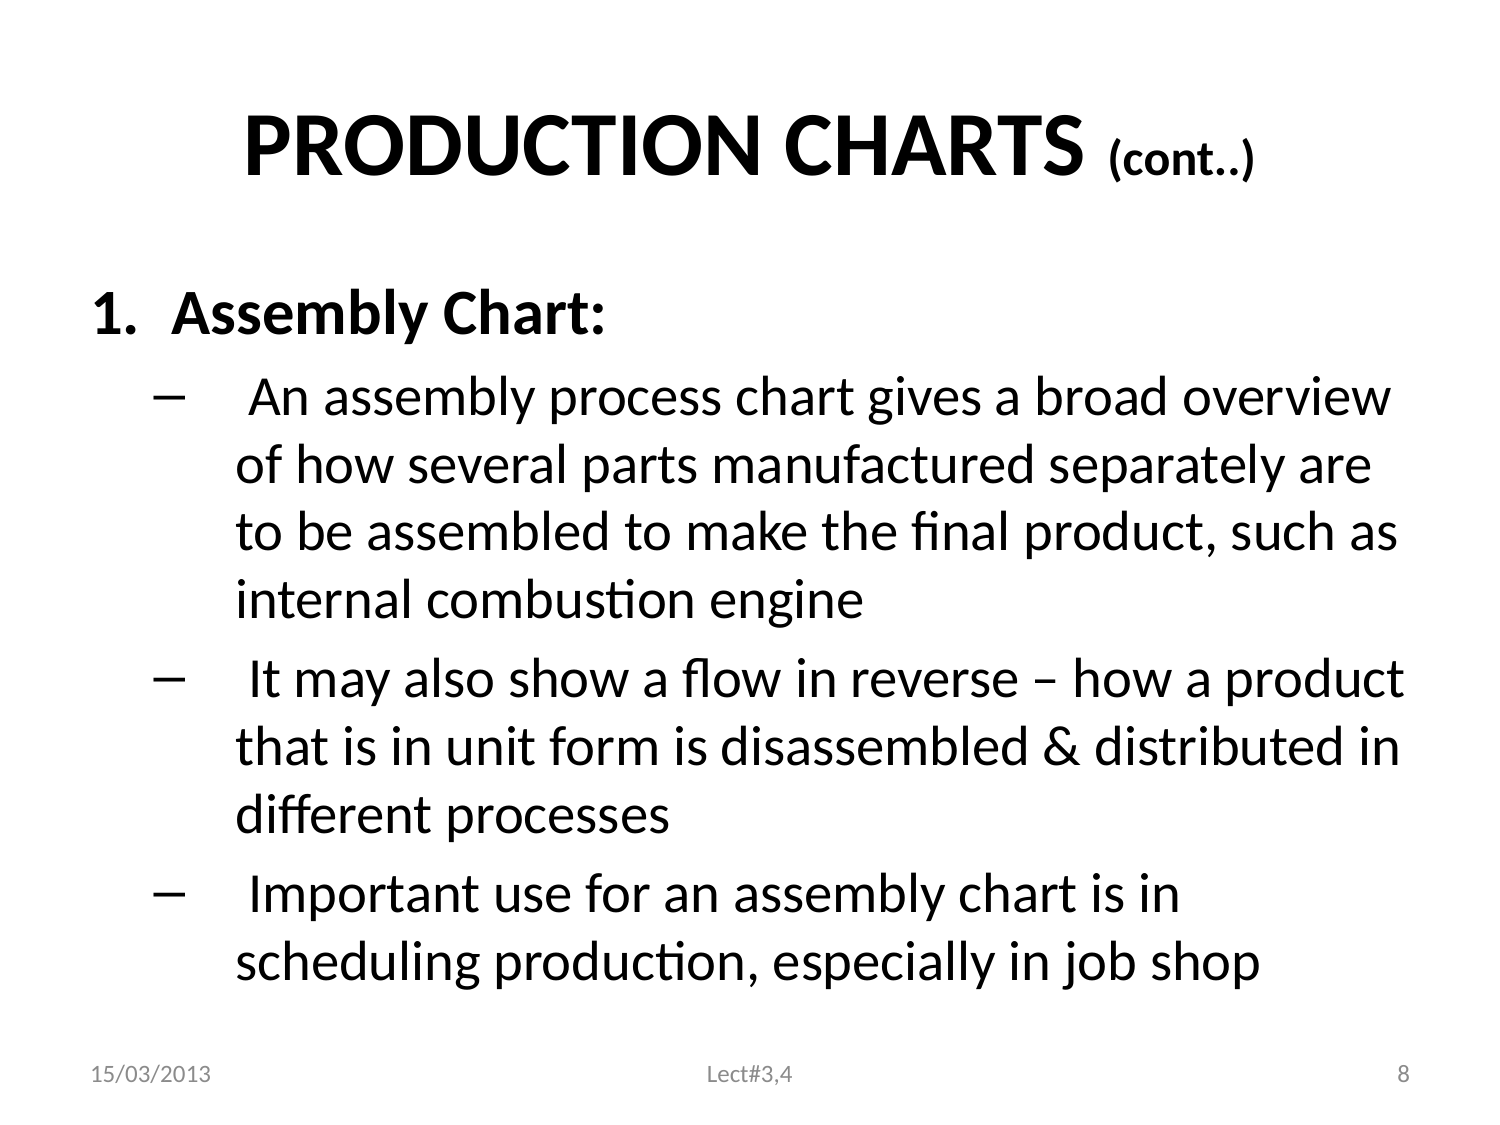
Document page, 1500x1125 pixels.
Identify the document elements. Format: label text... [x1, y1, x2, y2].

slide_number 8 [1074, 1042, 1425, 1103]
title PRODUCTION CHARTS (cont..) [75, 45, 1425, 233]
footer Lect#3,4 [512, 1042, 988, 1103]
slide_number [75, 1042, 425, 1103]
list Assembly Chart: An assembly process chart gives a broad overview of how several parts manufactured separately are to be assembled to make the final product, such as internal combustion engine It may also show a flow in reverse – how a product that is in unit form is disassembled & distributed in different processes Important use for an assembly chart is in scheduling production, especially in job shop [75, 262, 1425, 1005]
